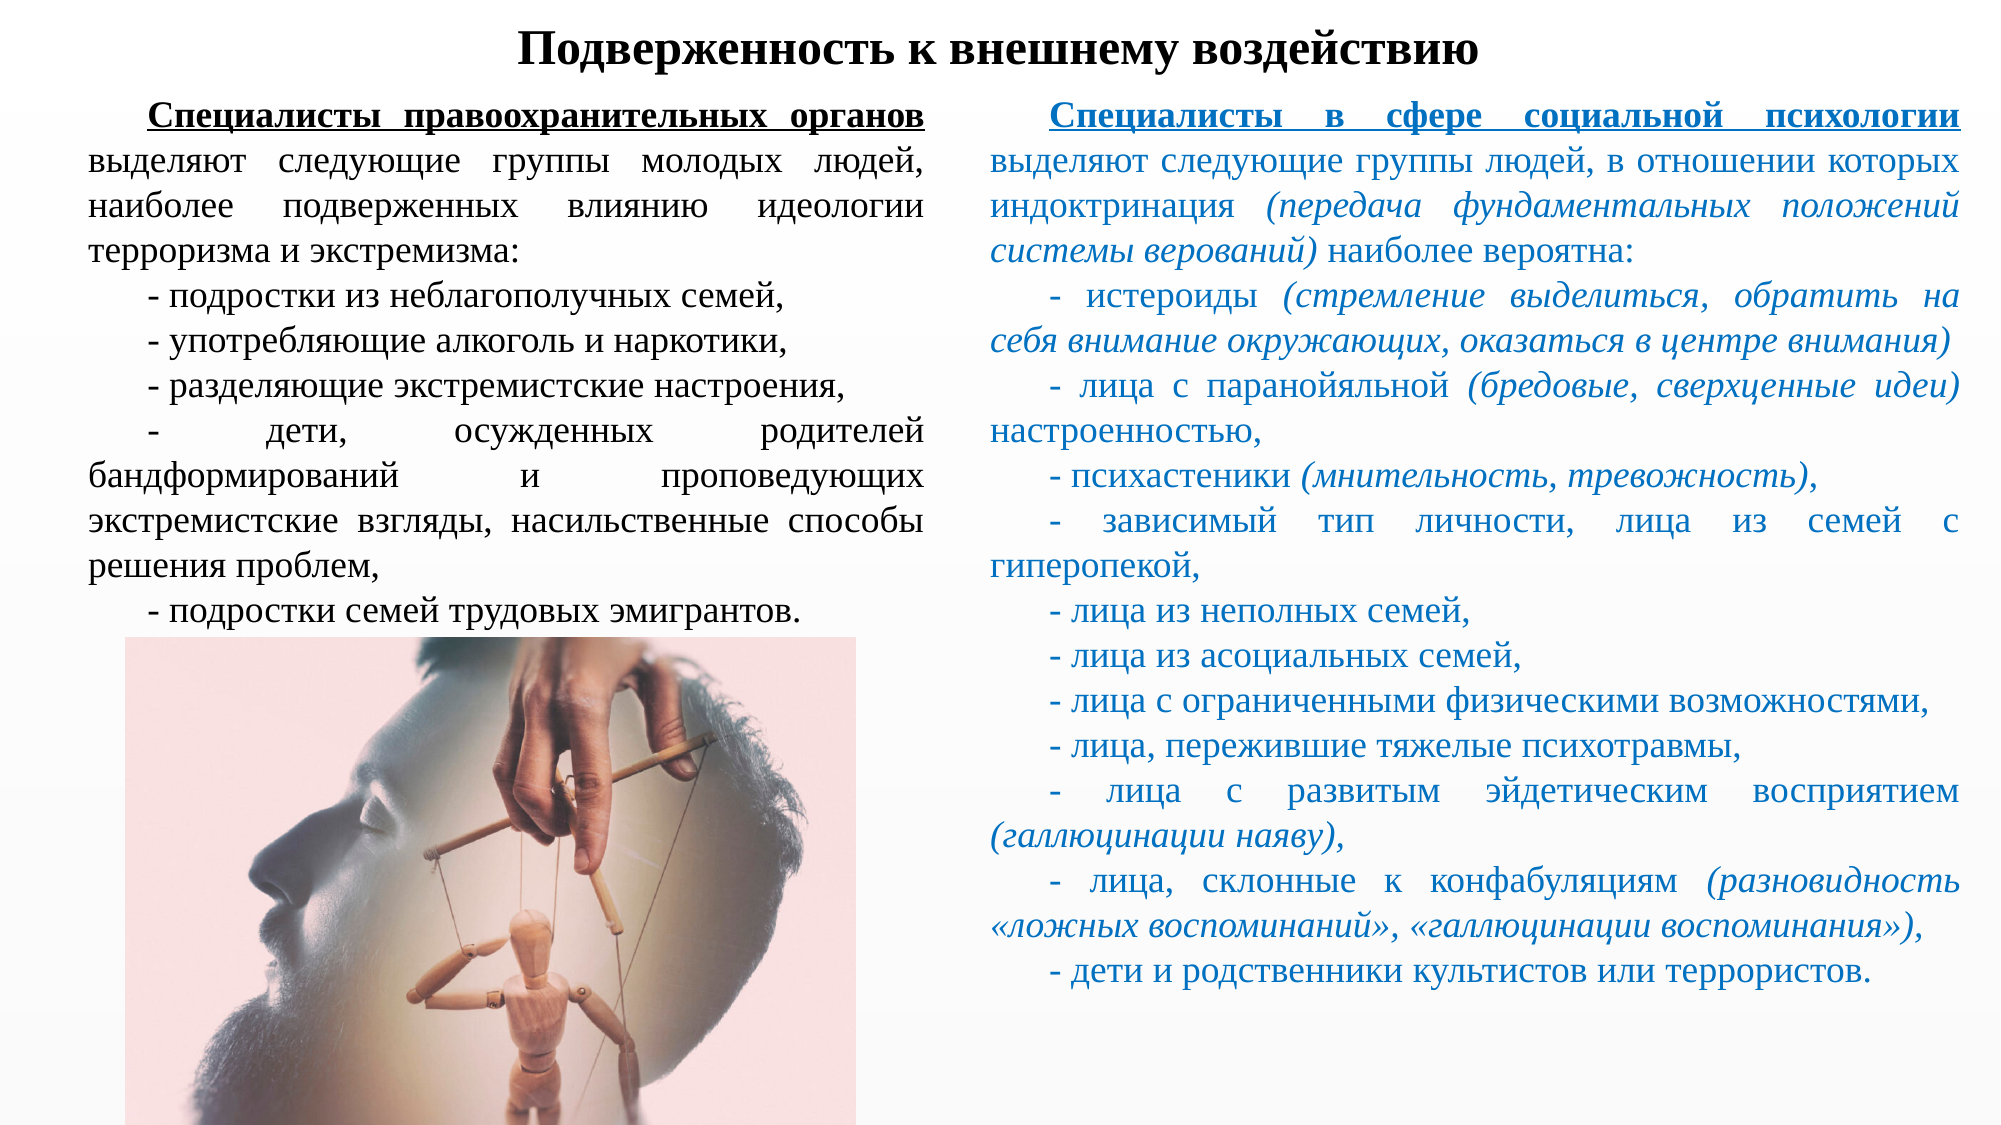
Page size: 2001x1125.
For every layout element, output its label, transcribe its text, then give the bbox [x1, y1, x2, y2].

text_box Специалисты в сфере социальной психологии выделяют следующие группы людей, в отношении которых индоктринация (передача фундаментальных положений системы верований) наиболее вероятна: - истероиды (стремление выделиться, обратить на себя внимание окружающих, оказаться в центре внимания) - лица с паранойяльной (бредовые, сверхценные идеи) настроенностью, - психастеники (мнительность, тревожность), - зависимый тип личности, лица из семей с гиперопекой, - лица из неполных семей, - лица из асоциальных семей, - лица с ограниченными физическими возможностями, - лица, пережившие тяжелые психотравмы, - лица с развитым эйдетическим восприятием (галлюцинации наяву), - лица, склонные к конфабуляциям (разновидность «ложных воспоминаний», «галлюцинации воспоминания»), - дети и родственники культистов или террористов. [975, 82, 1976, 998]
text_box Специалисты правоохранительных органов выделяют следующие группы молодых людей, наиболее подверженных влиянию идеологии терроризма и экстремизма: - подростки из неблагополучных семей, - употребляющие алкоголь и наркотики, - разделяющие экстремистские настроения, - дети, осужденных родителей бандформирований и проповедующих экстремистские взгляды, насильственные способы решения проблем, - подростки семей трудовых эмигрантов. [73, 82, 940, 638]
text_box Подверженность к внешнему воздействию [47, 6, 1904, 82]
picture [124, 637, 856, 1125]
text_box [0, 0, 2000, 74]
